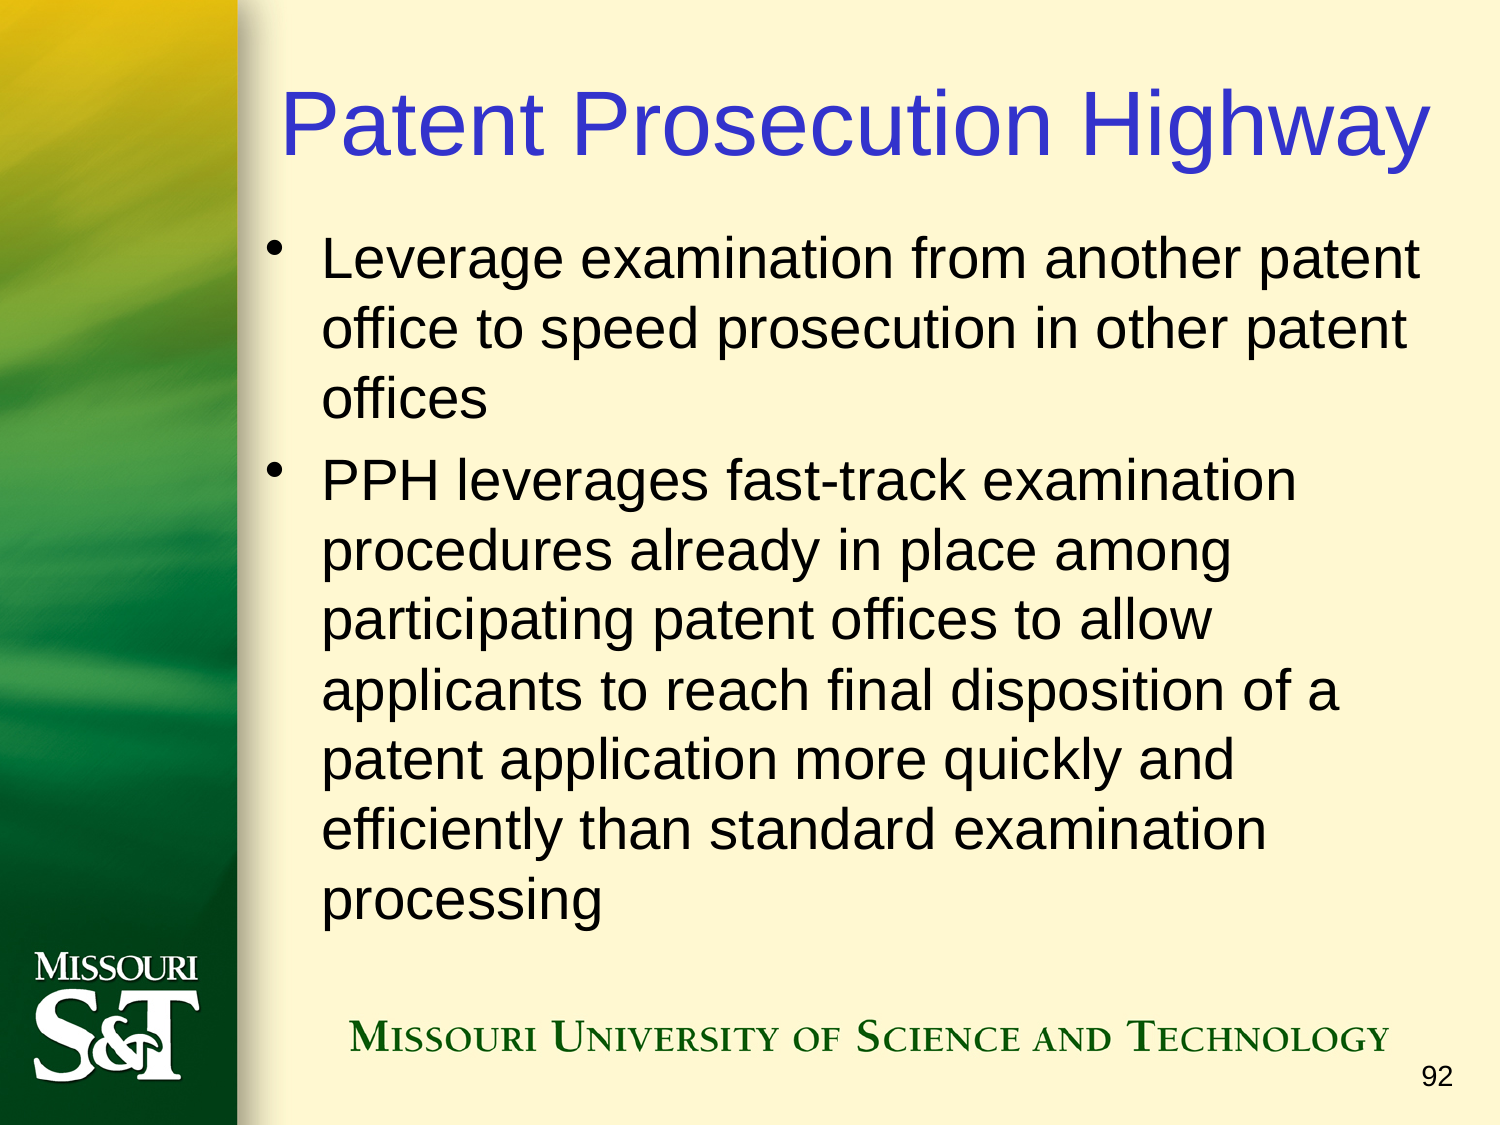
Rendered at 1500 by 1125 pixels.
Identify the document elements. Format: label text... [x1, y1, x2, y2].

list Leverage examination from another patent office to speed prosecution in other patent offices PPH leverages fast-track examination procedures already in place among participating patent offices to allow applicants to reach final disposition of a patent application more quickly and efficiently than standard examination processing [249, 212, 1463, 988]
title Patent Prosecution Highway [249, 24, 1463, 212]
slide_number 92 [1337, 1049, 1500, 1125]
picture [0, 0, 1500, 1125]
